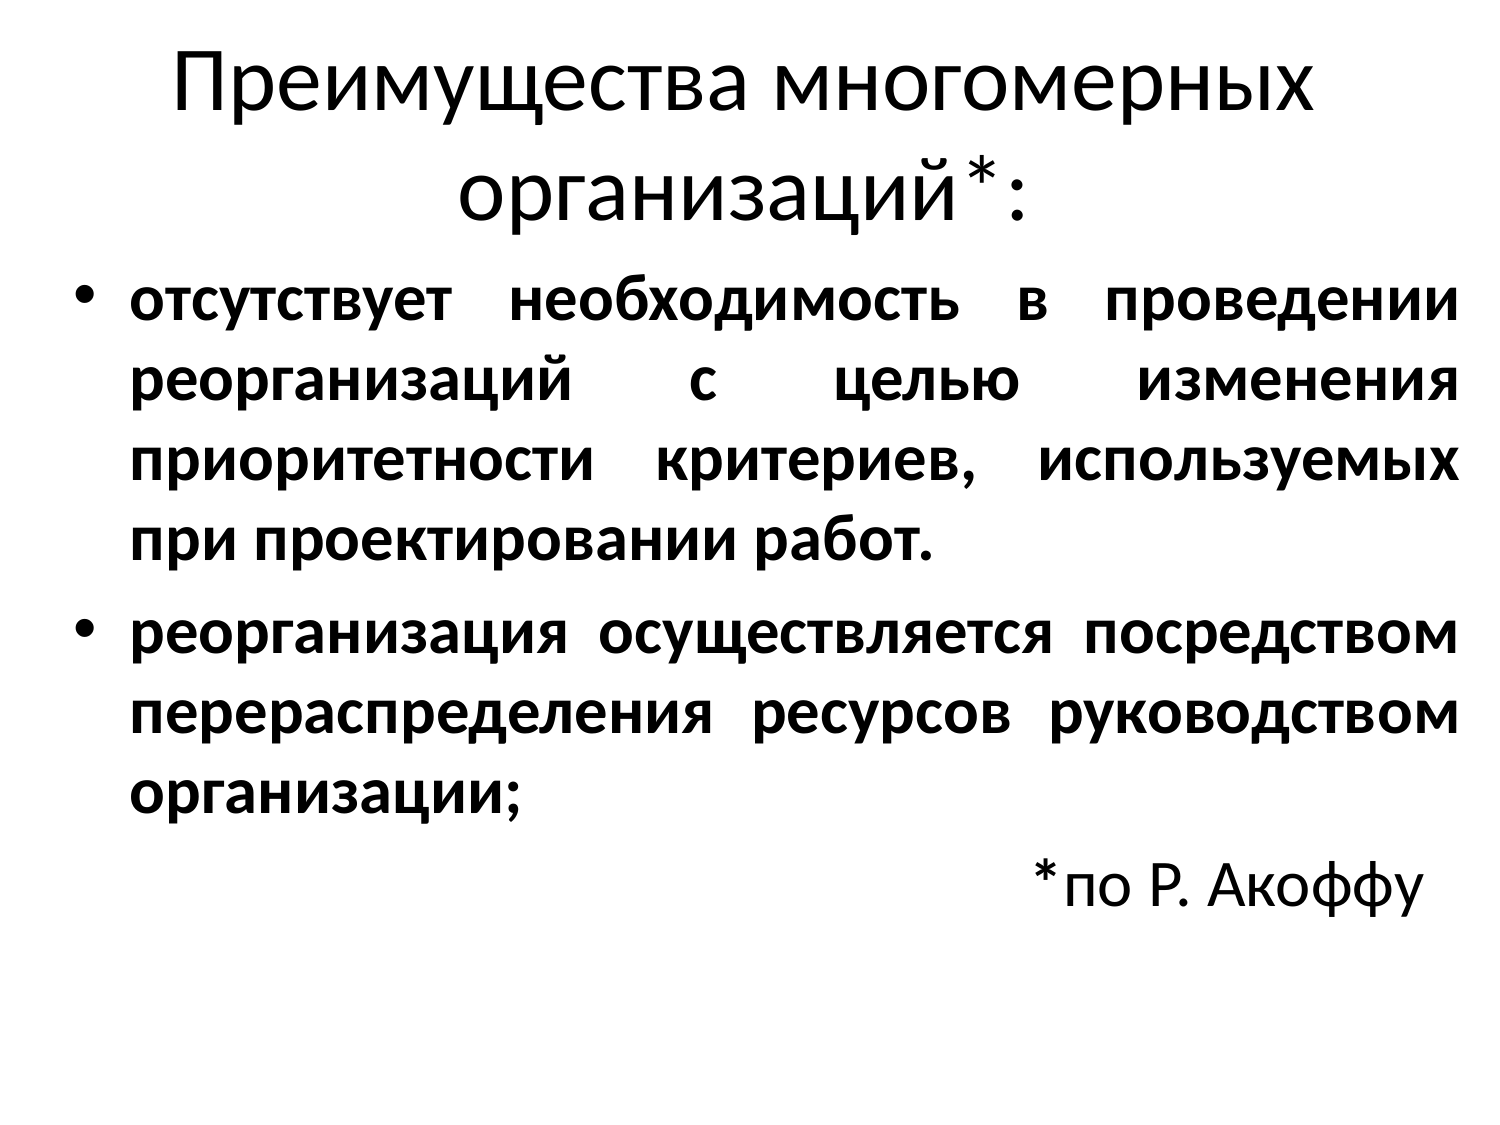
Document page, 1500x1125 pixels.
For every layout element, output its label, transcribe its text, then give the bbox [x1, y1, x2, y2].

title Преимущества многомерных организаций*: [58, 35, 1430, 223]
list отсутствует необходимость в проведении реорганизаций с целью изменения приоритетности критериев, используемых при проектировании работ. реорганизация осуществляется посредством перераспределения ресурсов руководством организации; *по Р. Акоффу [58, 246, 1477, 1035]
